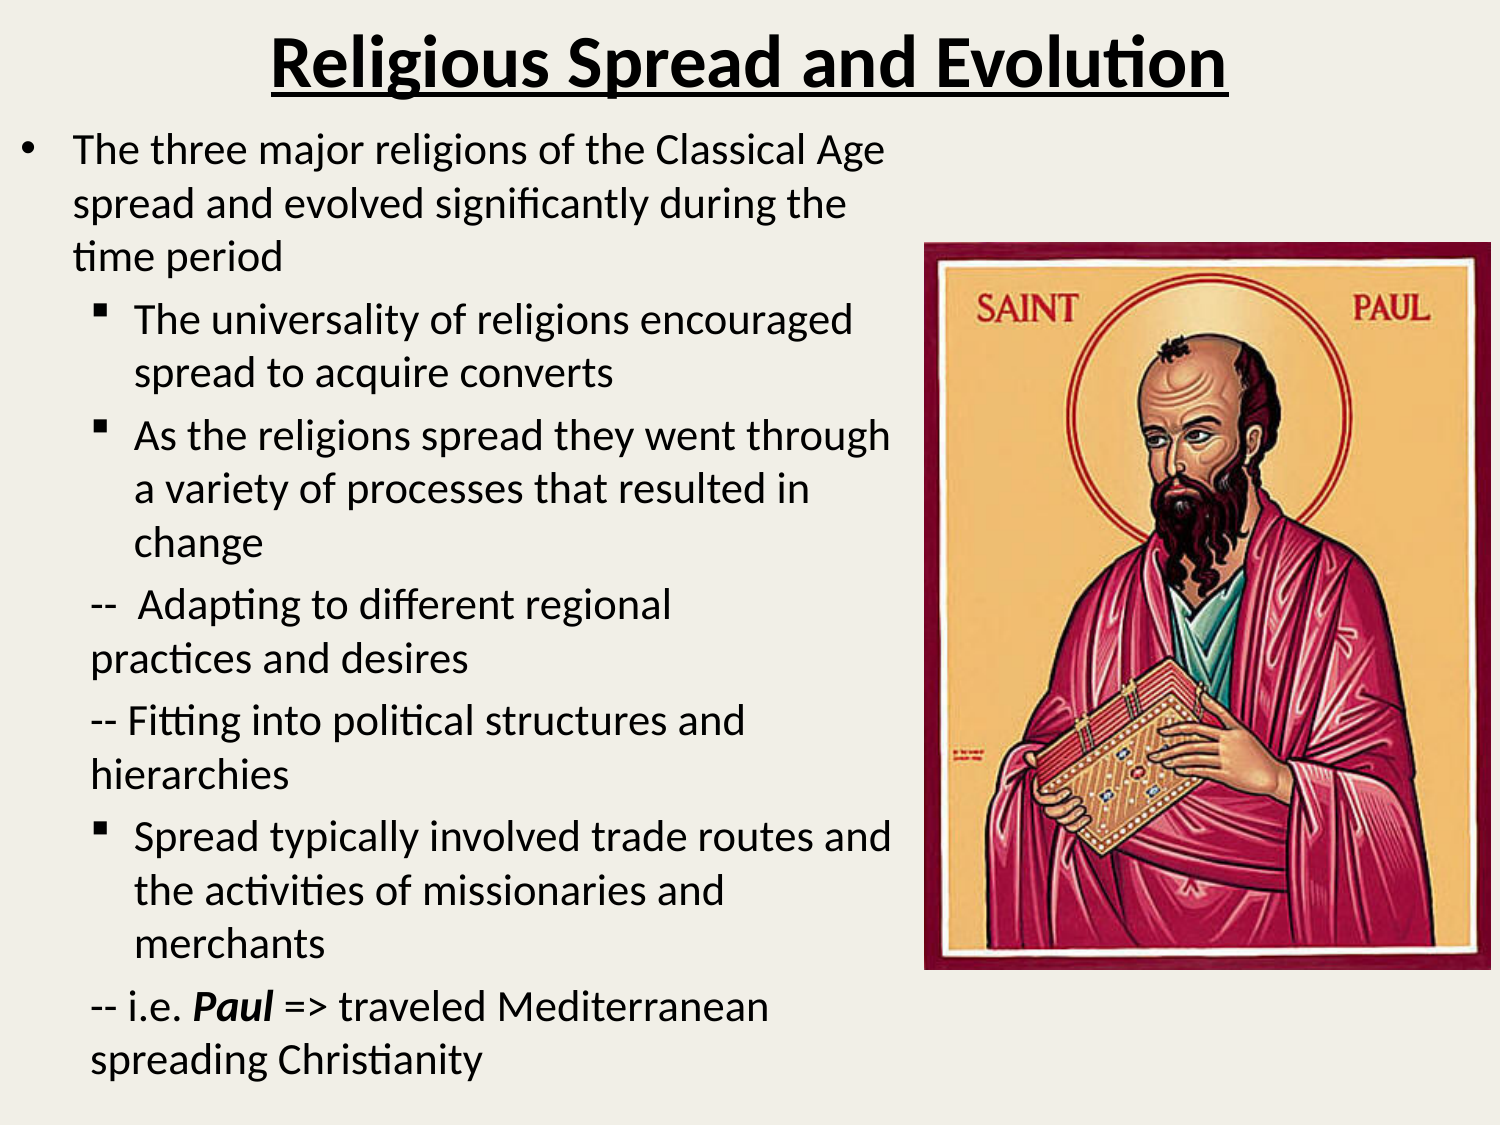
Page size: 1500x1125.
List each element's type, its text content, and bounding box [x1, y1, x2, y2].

picture [924, 242, 1491, 970]
title Religious Spread and Evolution [75, 3, 1425, 111]
list The three major religions of the Classical Age spread and evolved significantly during the time period The universality of religions encouraged spread to acquire converts As the religions spread they went through a variety of processes that resulted in change -- Adapting to different regional practices and desires -- Fitting into political structures and hierarchies Spread typically involved trade routes and the activities of missionaries and merchants -- i.e. Paul => traveled Mediterranean spreading Christianity [5, 112, 938, 1100]
